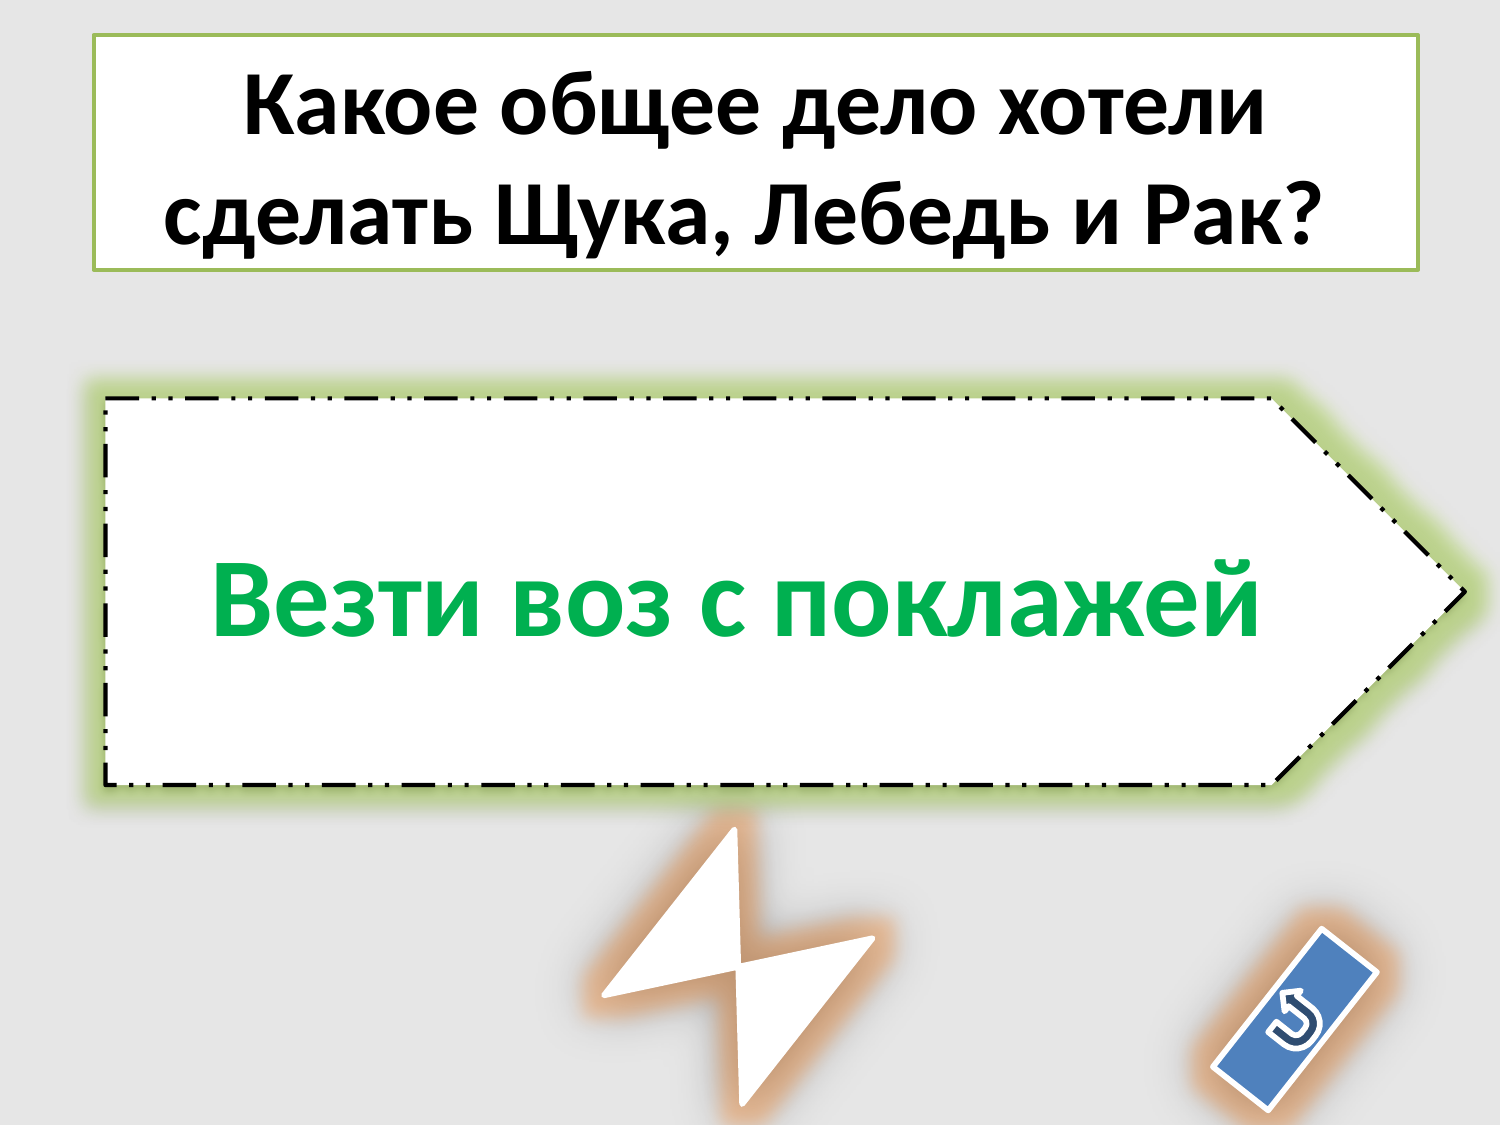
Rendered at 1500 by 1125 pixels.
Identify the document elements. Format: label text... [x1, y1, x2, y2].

text_box Какое общее дело хотели сделать Щука, Лебедь и Рак? [92, 33, 1420, 272]
text_box [602, 827, 875, 1107]
text_box [1210, 926, 1380, 1113]
text_box Везти воз с поклажей [103, 396, 1467, 788]
